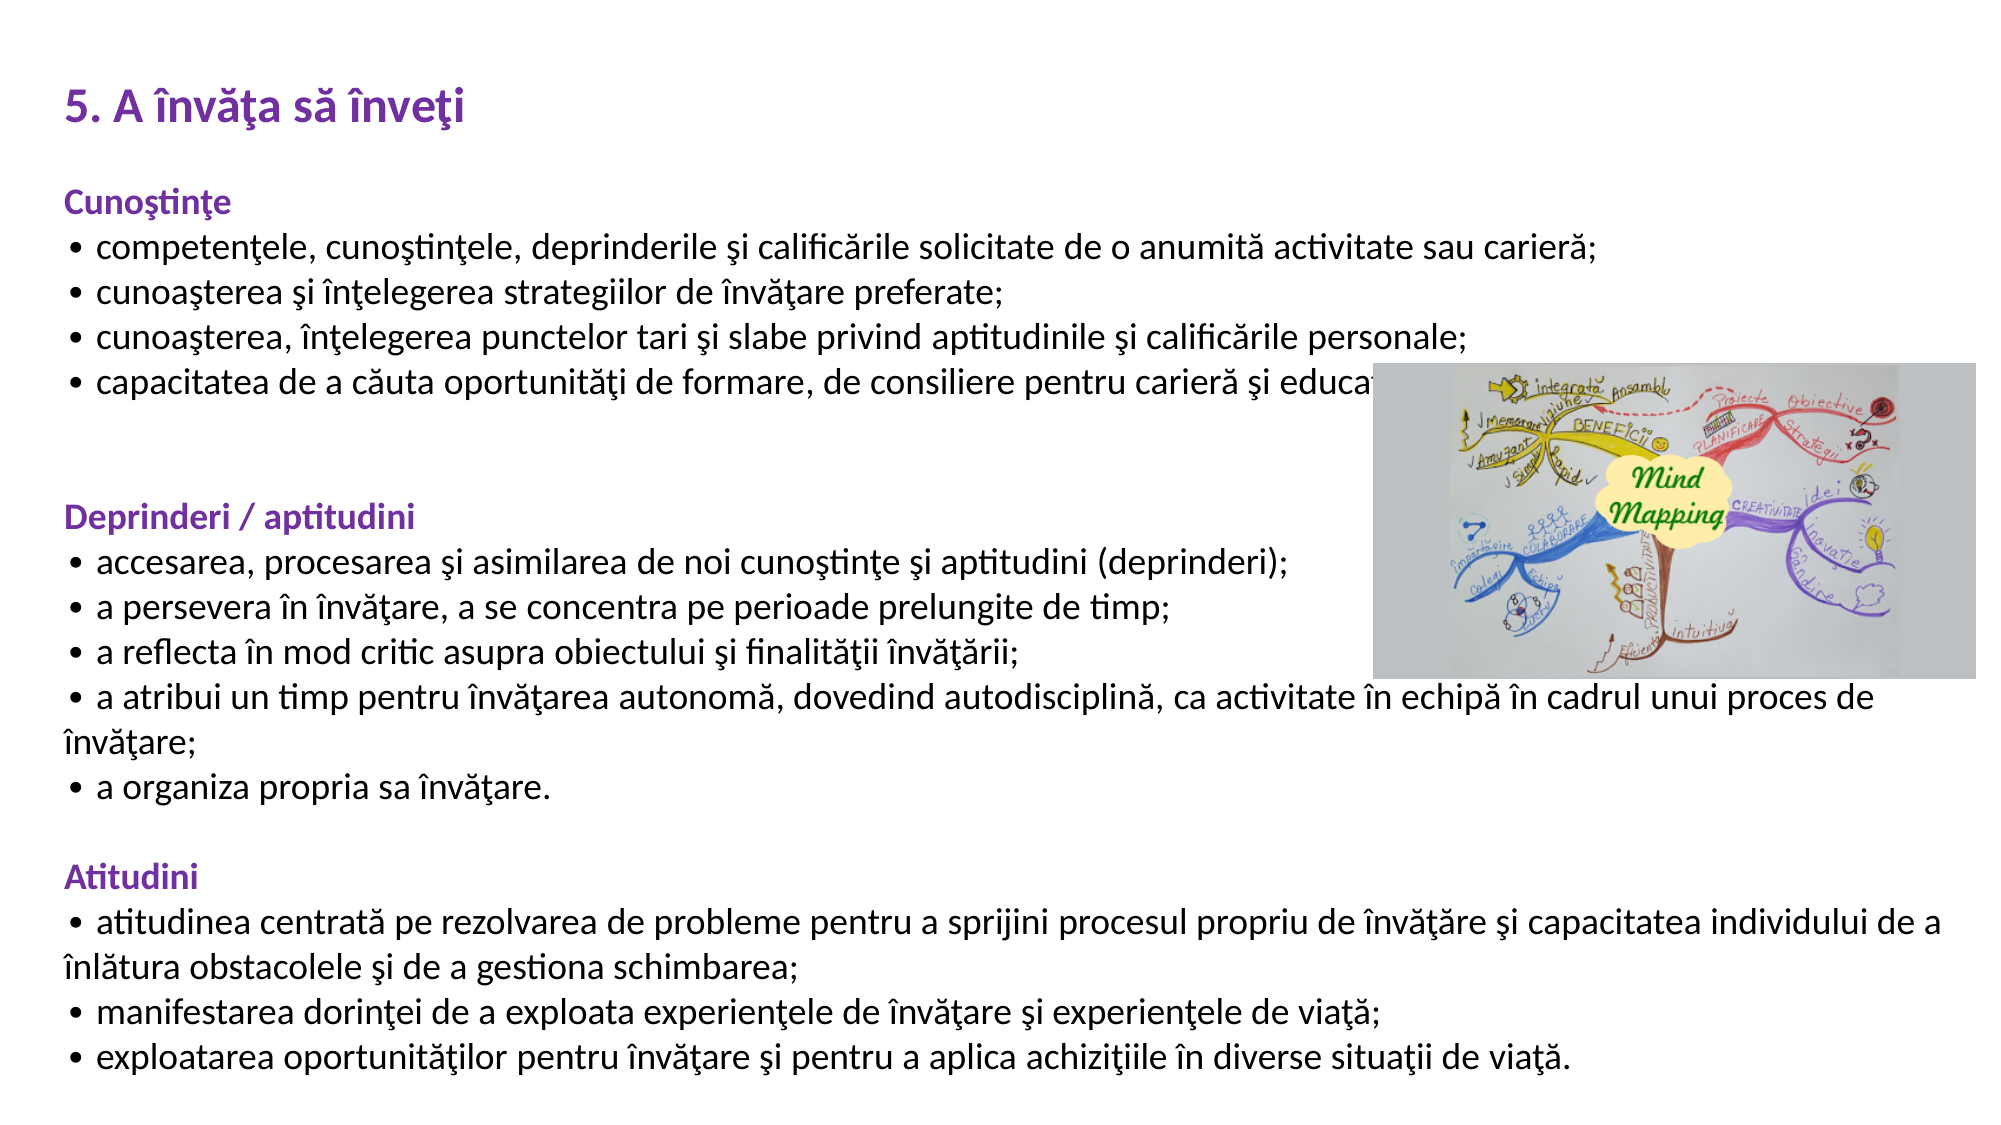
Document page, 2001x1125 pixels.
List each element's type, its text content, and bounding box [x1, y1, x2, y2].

text_box 5. A învăţa să înveţi Cunoştinţe ∙ competenţele, cunoştinţele, deprinderile şi calificările solicitate de o anumită activitate sau carieră; ∙ cunoaşterea şi înţelegerea strategiilor de învăţare preferate; ∙ cunoaşterea, înţelegerea punctelor tari şi slabe privind aptitudinile şi calificările personale; ∙ capacitatea de a căuta oportunităţi de formare, de consiliere pentru carieră şi educaţie. Deprinderi / aptitudini ∙ accesarea, procesarea şi asimilarea de noi cunoştinţe şi aptitudini (deprinderi); ∙ a persevera în învăţare, a se concentra pe perioade prelungite de timp; ∙ a reflecta în mod critic asupra obiectului şi finalităţii învăţării; ∙ a atribui un timp pentru învăţarea autonomă, dovedind autodisciplină, ca activitate în echipă în cadrul unui proces de învăţare; ∙ a organiza propria sa învăţare. Atitudini ∙ atitudinea centrată pe rezolvarea de probleme pentru a sprijini procesul propriu de învăţăre şi capacitatea individului de a înlătura obstacolele şi de a gestiona schimbarea; ∙ manifestarea dorinţei de a exploata experienţele de învăţare şi experienţele de viaţă; ∙ exploatarea oportunităţilor pentru învăţare şi pentru a aplica achiziţiile în diverse situaţii de viaţă. [49, 64, 1976, 1085]
picture [1373, 363, 1976, 679]
